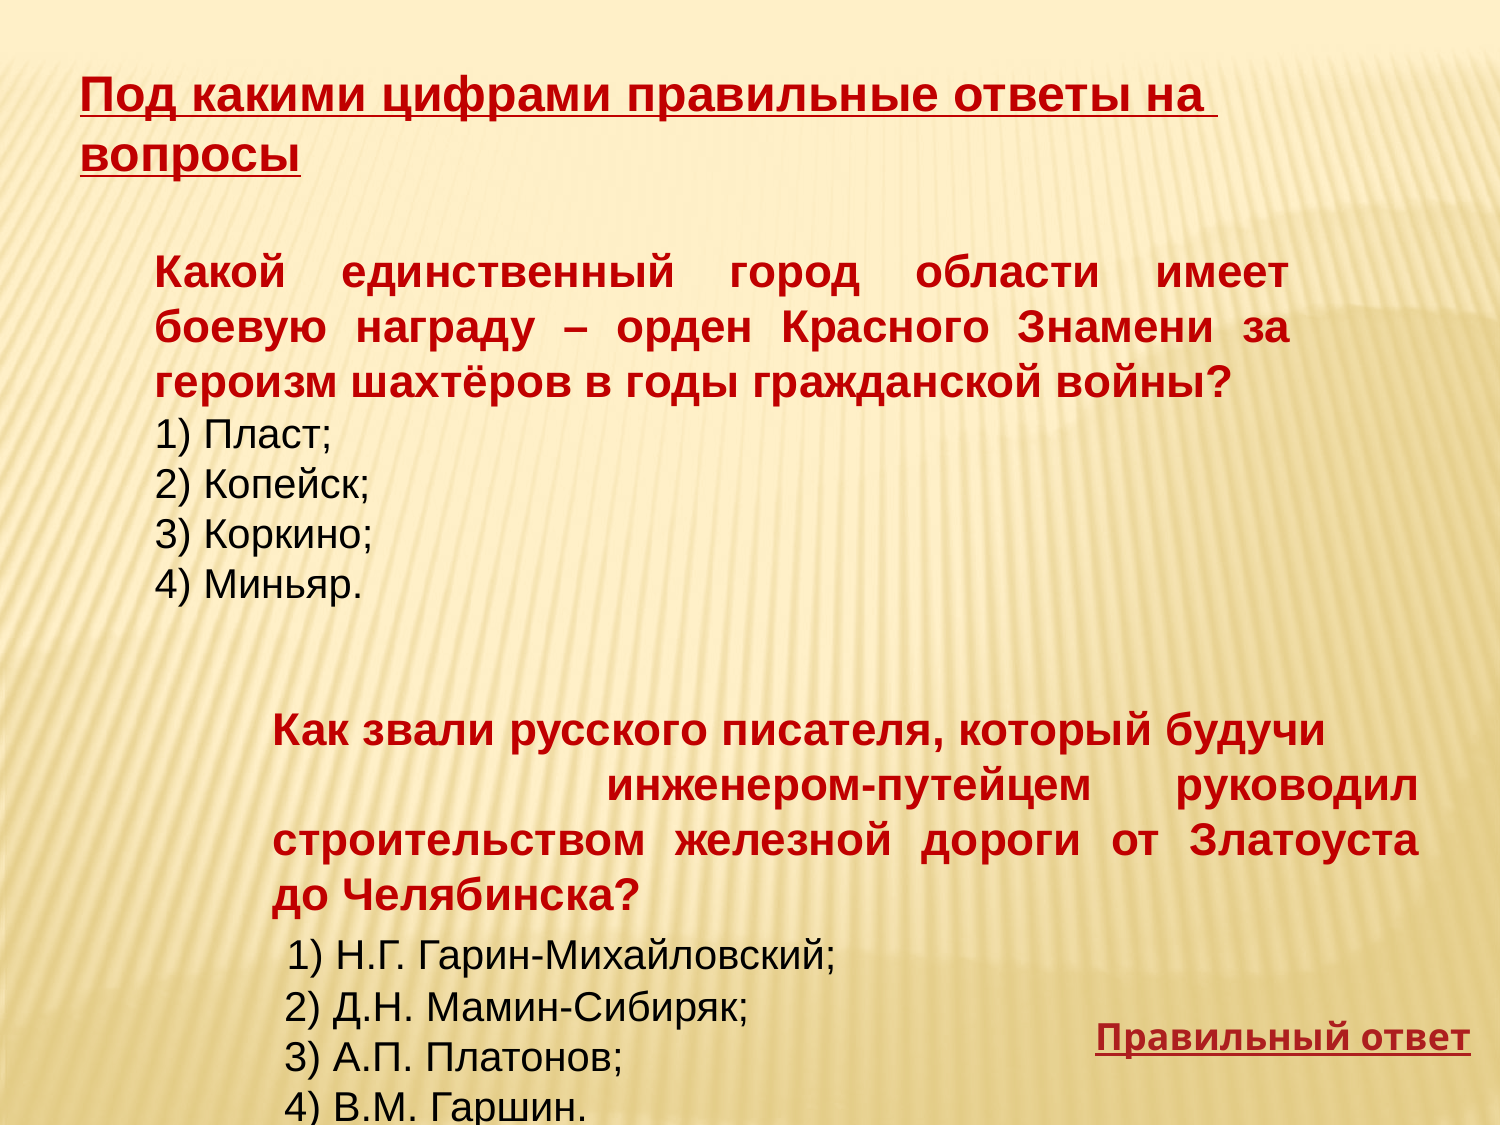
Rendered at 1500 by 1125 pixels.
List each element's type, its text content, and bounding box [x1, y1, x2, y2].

text_box Правильный ответ [1080, 1005, 1486, 1072]
text_box Под какими цифрами правильные ответы на вопросы Какой единственный город области имеет боевую награду – орден Красного Знамени за героизм шахтёров в годы гражданской войны? 1) Пласт; 2) Копейск; 3) Коркино; 4) Миньяр. [64, 54, 1306, 775]
text_box Как звали русского писателя, который будучи инженером-путейцем руководил строительством железной дороги от Златоуста до Челябинска? 1) Н.Г. Гарин-Михайловский; 2) Д.Н. Мамин-Сибиряк; 3) А.П. Платонов; 4) В.М. Гаршин. [182, 692, 1435, 1125]
